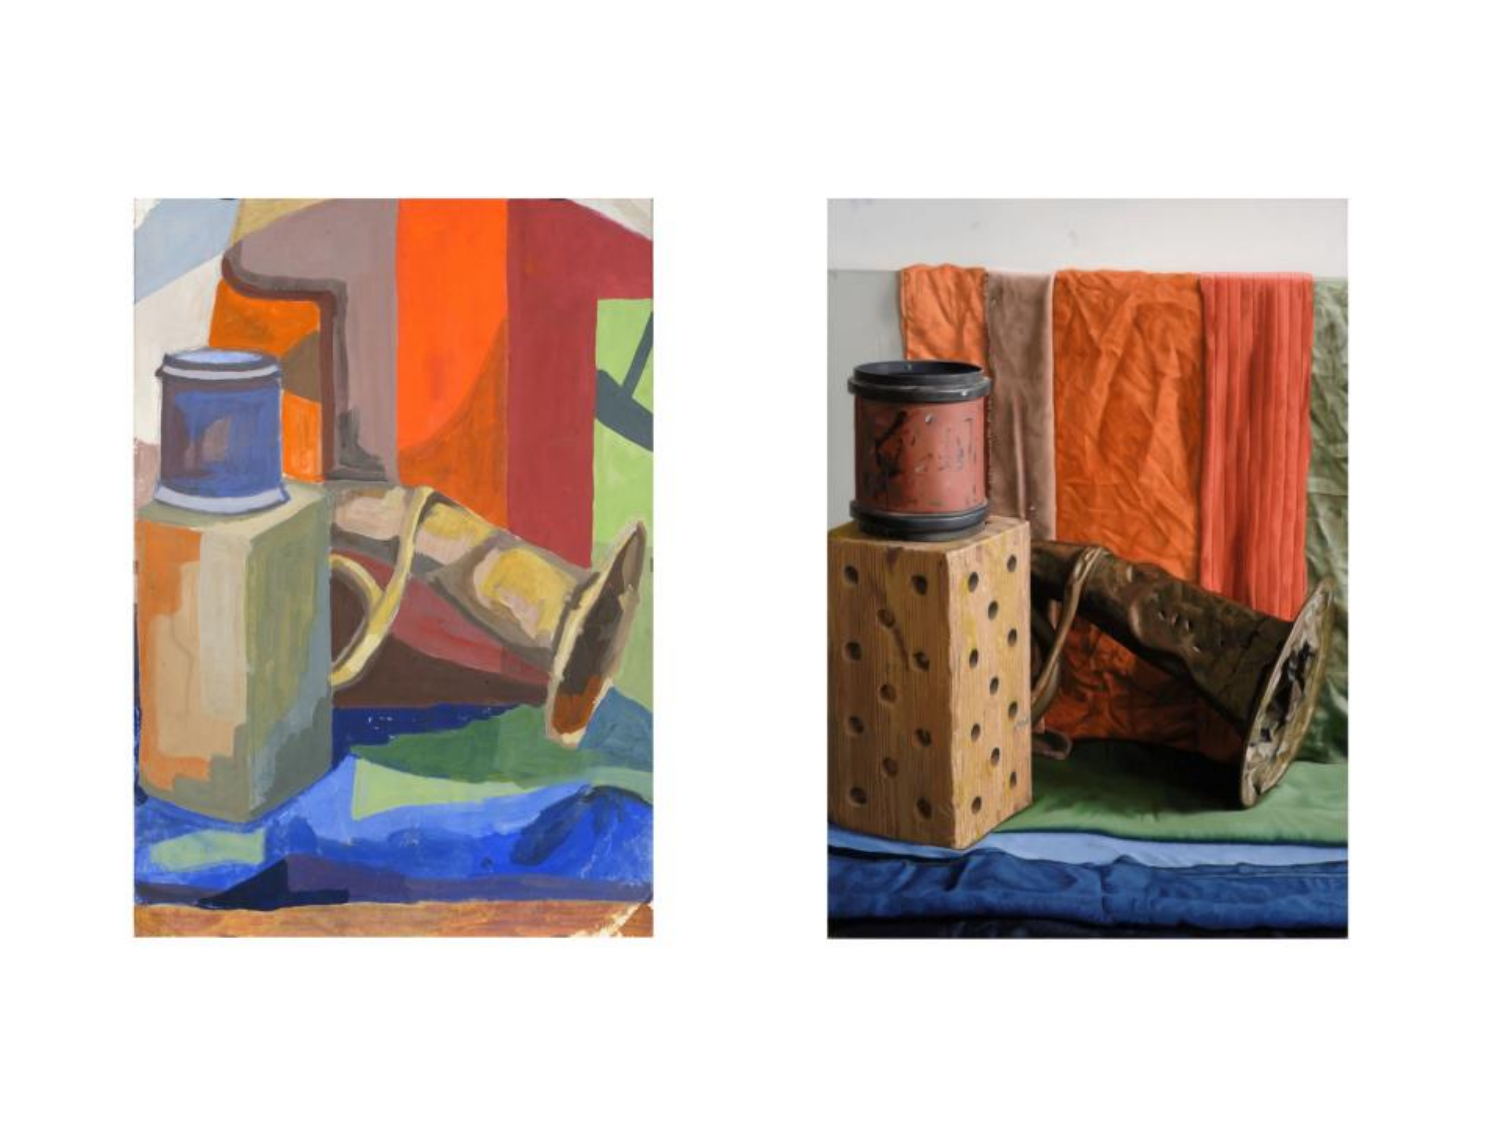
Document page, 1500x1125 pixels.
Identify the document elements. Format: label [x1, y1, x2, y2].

picture [0, 72, 1500, 1049]
